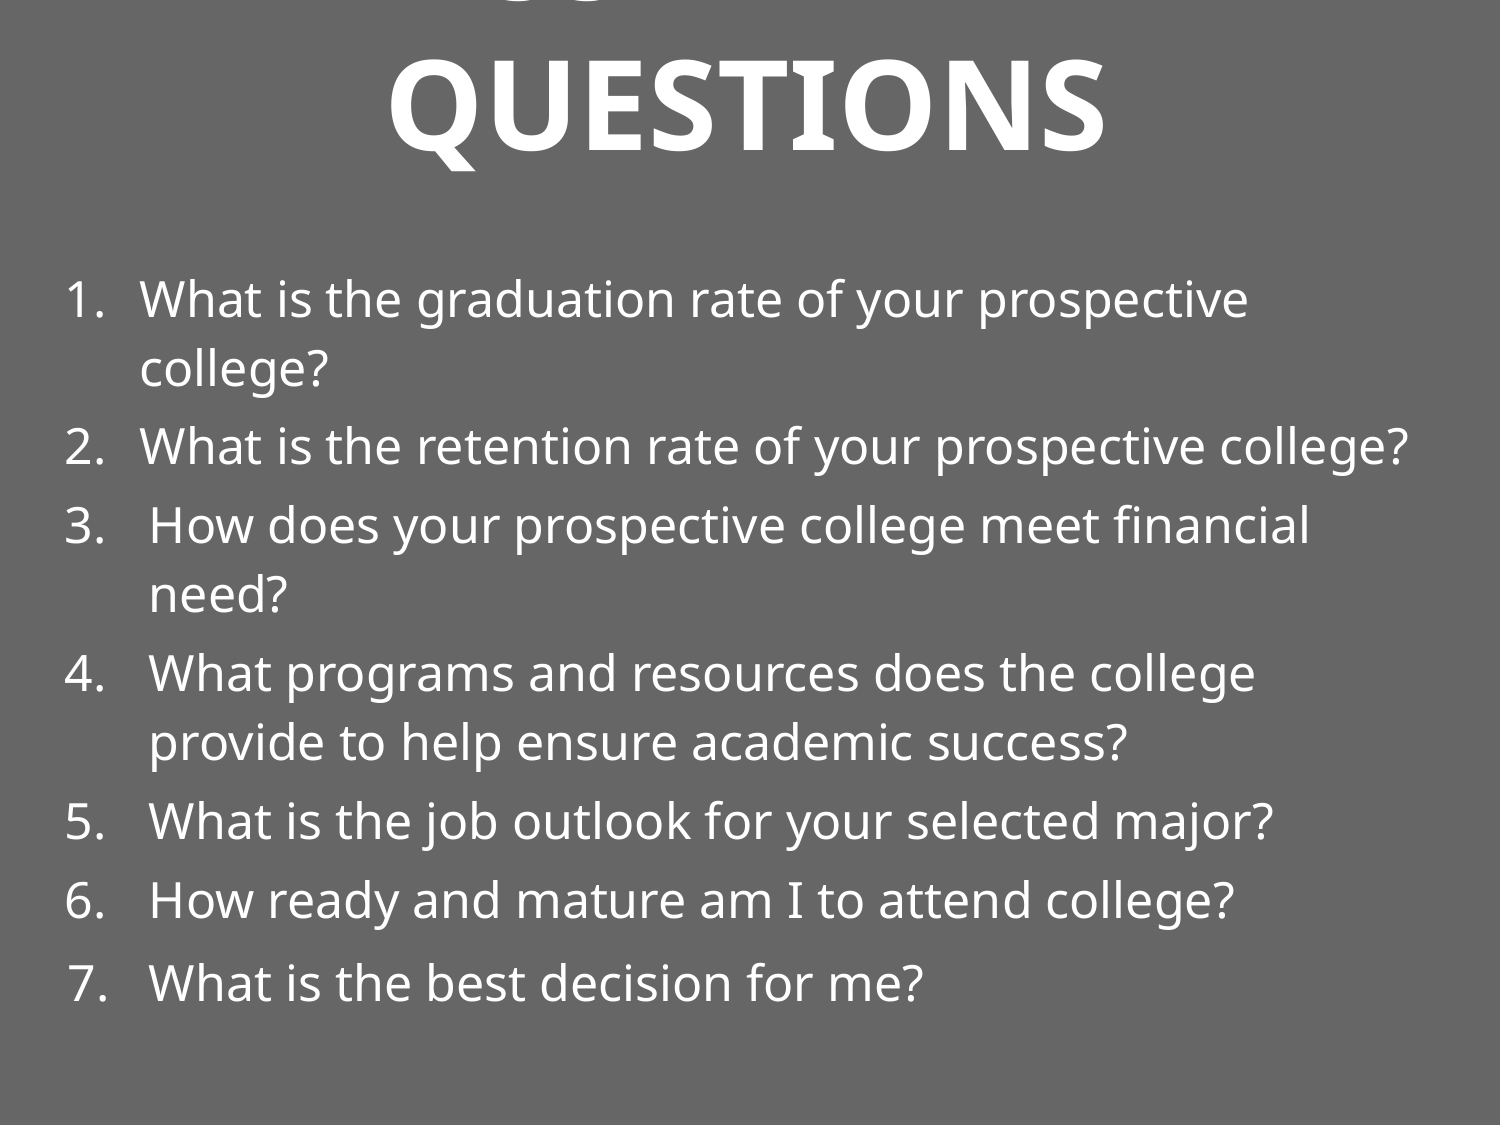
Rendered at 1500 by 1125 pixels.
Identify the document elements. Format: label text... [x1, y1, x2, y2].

title ESSENTIAL QUESTIONS [47, 58, 1447, 183]
list What is the graduation rate of your prospective college? What is the retention rate of your prospective college? How does your prospective college meet financial need? What programs and resources does the college provide to help ensure academic success? What is the job outlook for your selected major? How ready and mature am I to attend college? What is the best decision for me? [49, 250, 1445, 1001]
